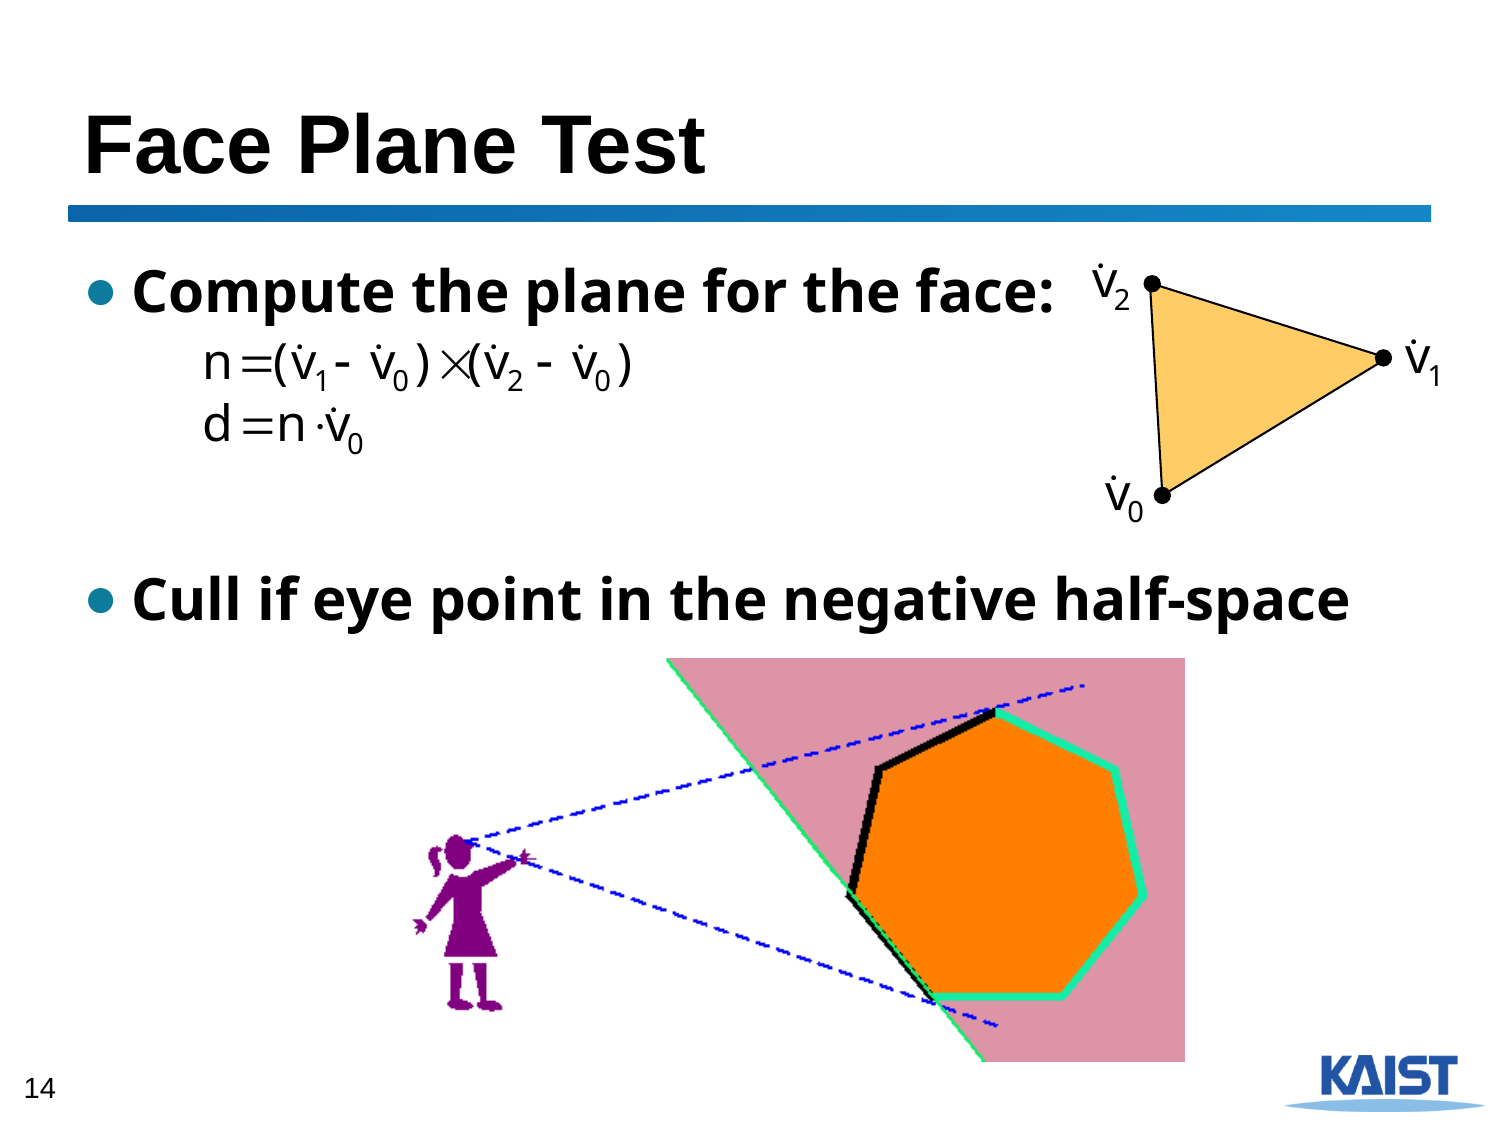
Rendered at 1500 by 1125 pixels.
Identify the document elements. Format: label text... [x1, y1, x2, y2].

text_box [199, 401, 369, 461]
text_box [1101, 470, 1151, 530]
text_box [1401, 333, 1440, 391]
text_box [1143, 275, 1161, 293]
text_box [1155, 486, 1172, 505]
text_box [1088, 257, 1135, 317]
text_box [199, 339, 636, 399]
text_box [1374, 349, 1393, 367]
list Compute the plane for the face: Cull if eye point in the negative half-space [68, 260, 1434, 1092]
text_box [399, 658, 1185, 1063]
picture [1284, 1055, 1485, 1112]
title Face Plane Test [68, 48, 1428, 198]
text_box [1150, 286, 1377, 491]
